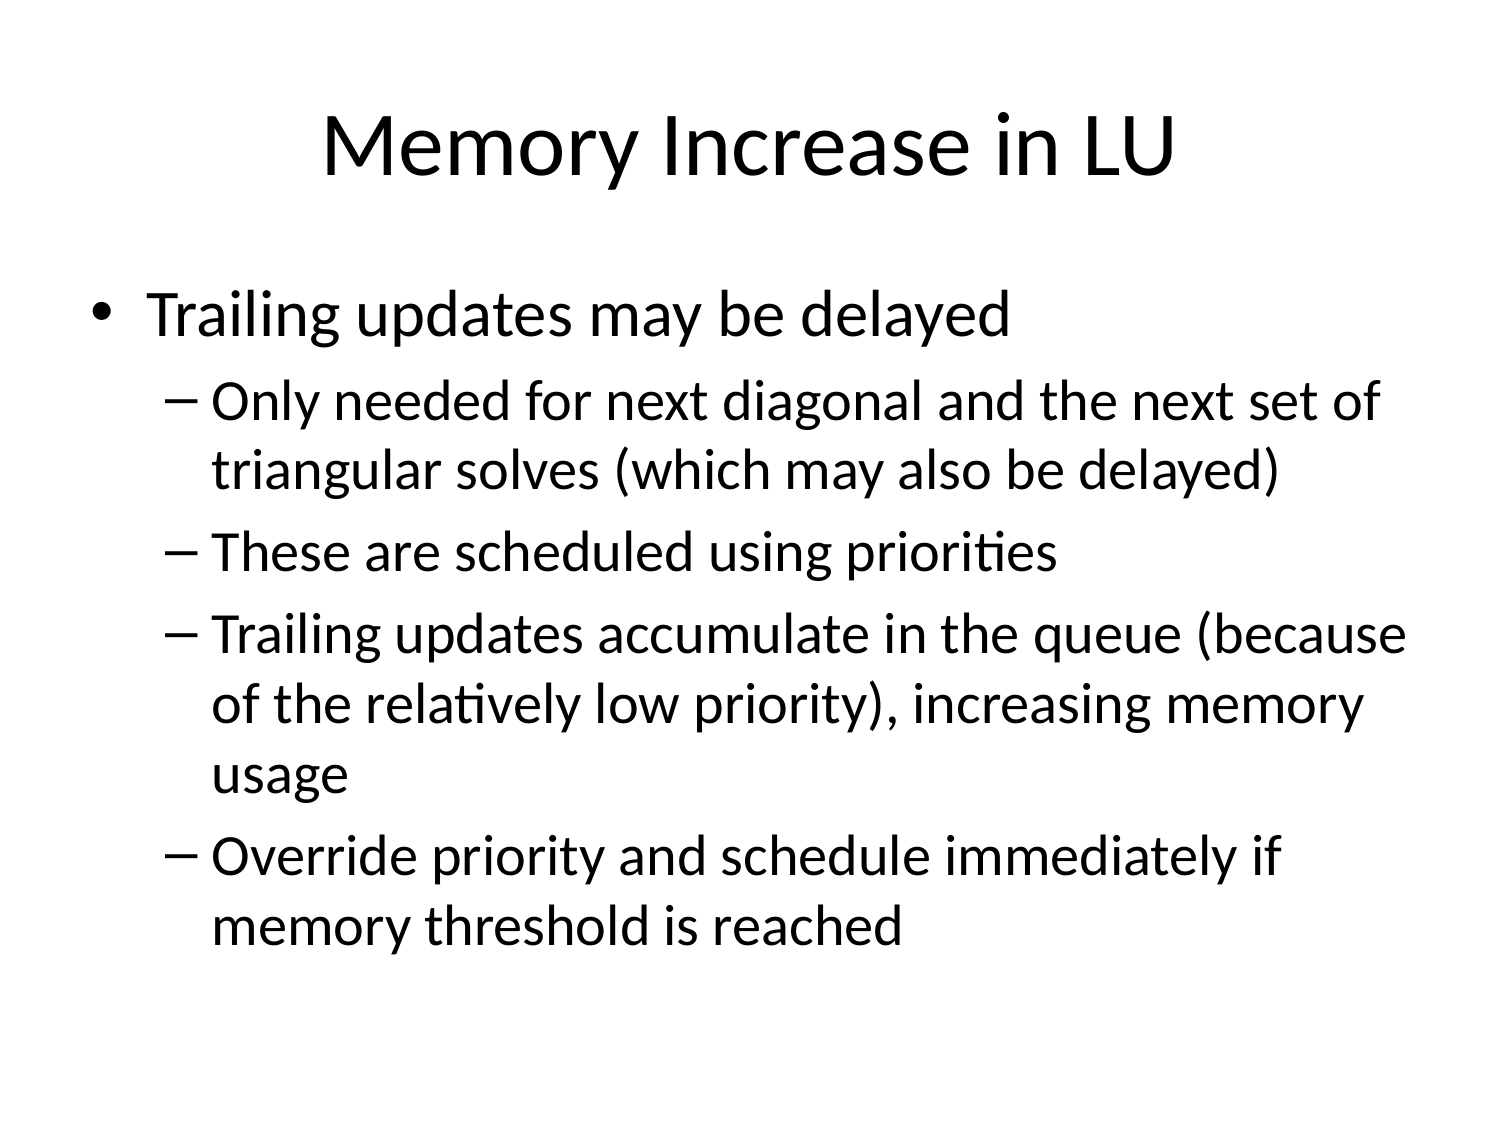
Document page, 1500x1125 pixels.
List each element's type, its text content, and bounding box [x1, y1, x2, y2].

title Memory Increase in LU [75, 45, 1425, 233]
list Trailing updates may be delayed Only needed for next diagonal and the next set of triangular solves (which may also be delayed) These are scheduled using priorities Trailing updates accumulate in the queue (because of the relatively low priority), increasing memory usage Override priority and schedule immediately if memory threshold is reached [75, 262, 1425, 1005]
